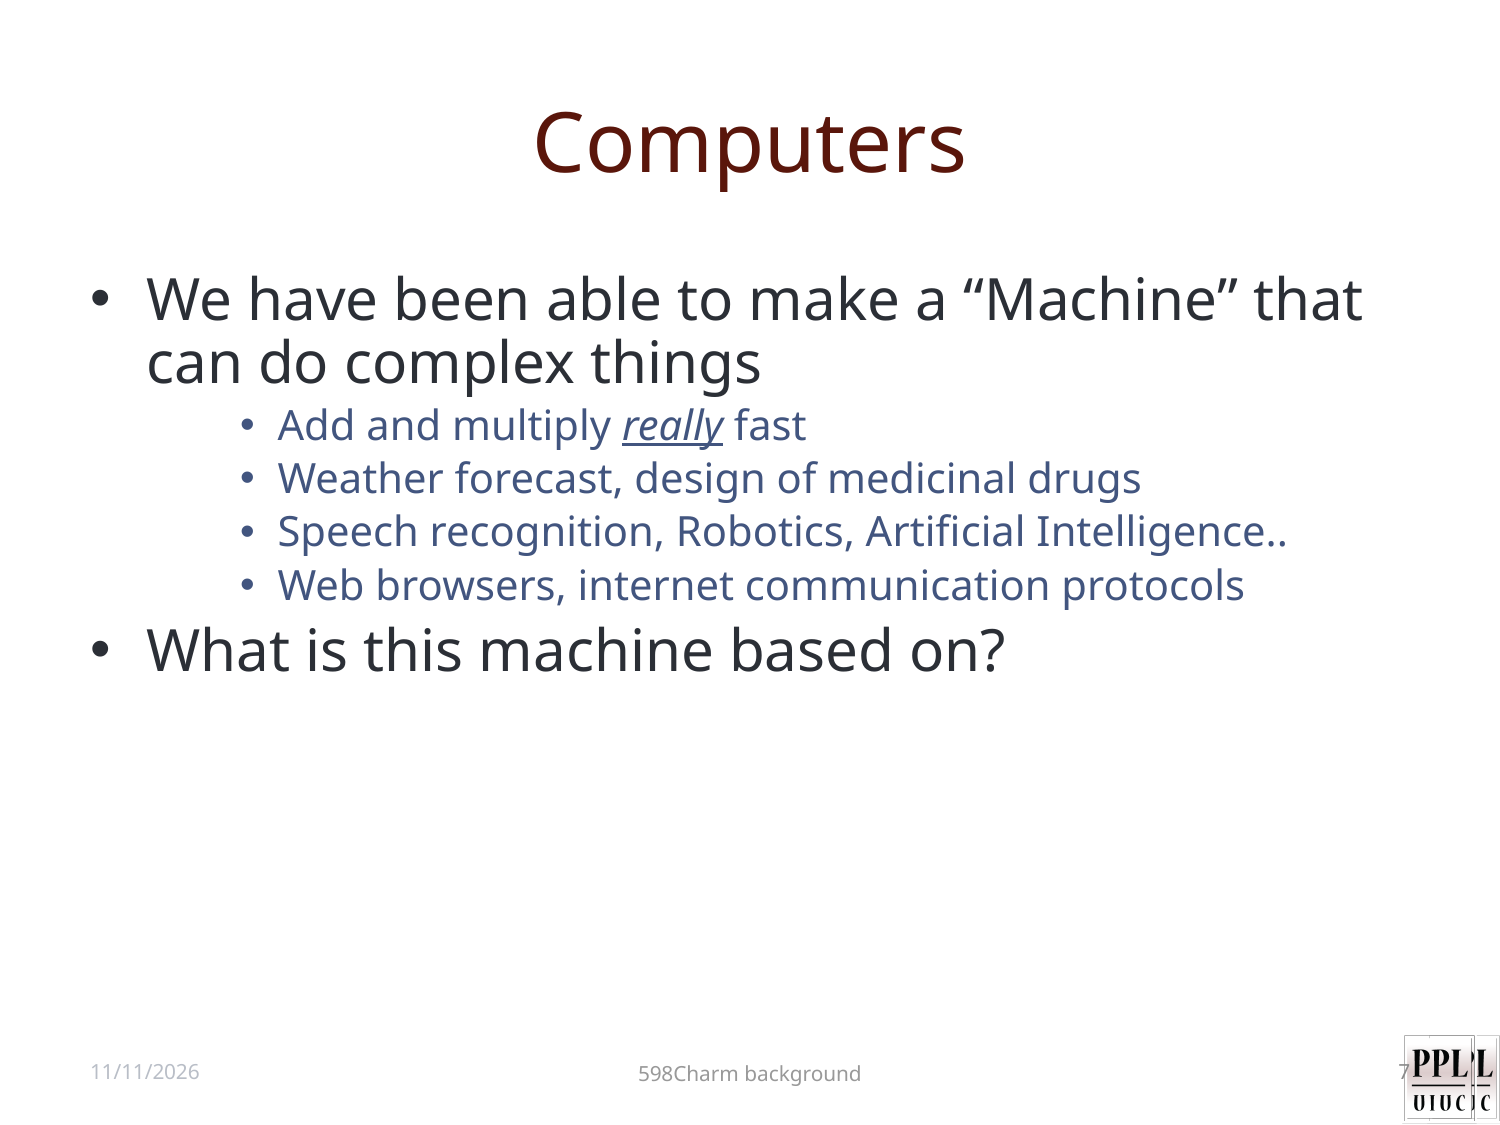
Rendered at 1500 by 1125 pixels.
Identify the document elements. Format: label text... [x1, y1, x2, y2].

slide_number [75, 1042, 425, 1103]
list We have been able to make a “Machine” that can do complex things Add and multiply really fast Weather forecast, design of medicinal drugs Speech recognition, Robotics, Artificial Intelligence.. Web browsers, internet communication protocols What is this machine based on? [75, 262, 1425, 1005]
slide_number 7 [1074, 1042, 1425, 1103]
picture [1400, 1032, 1500, 1125]
footer 598Charm background [512, 1042, 988, 1103]
title Computers [75, 45, 1425, 233]
